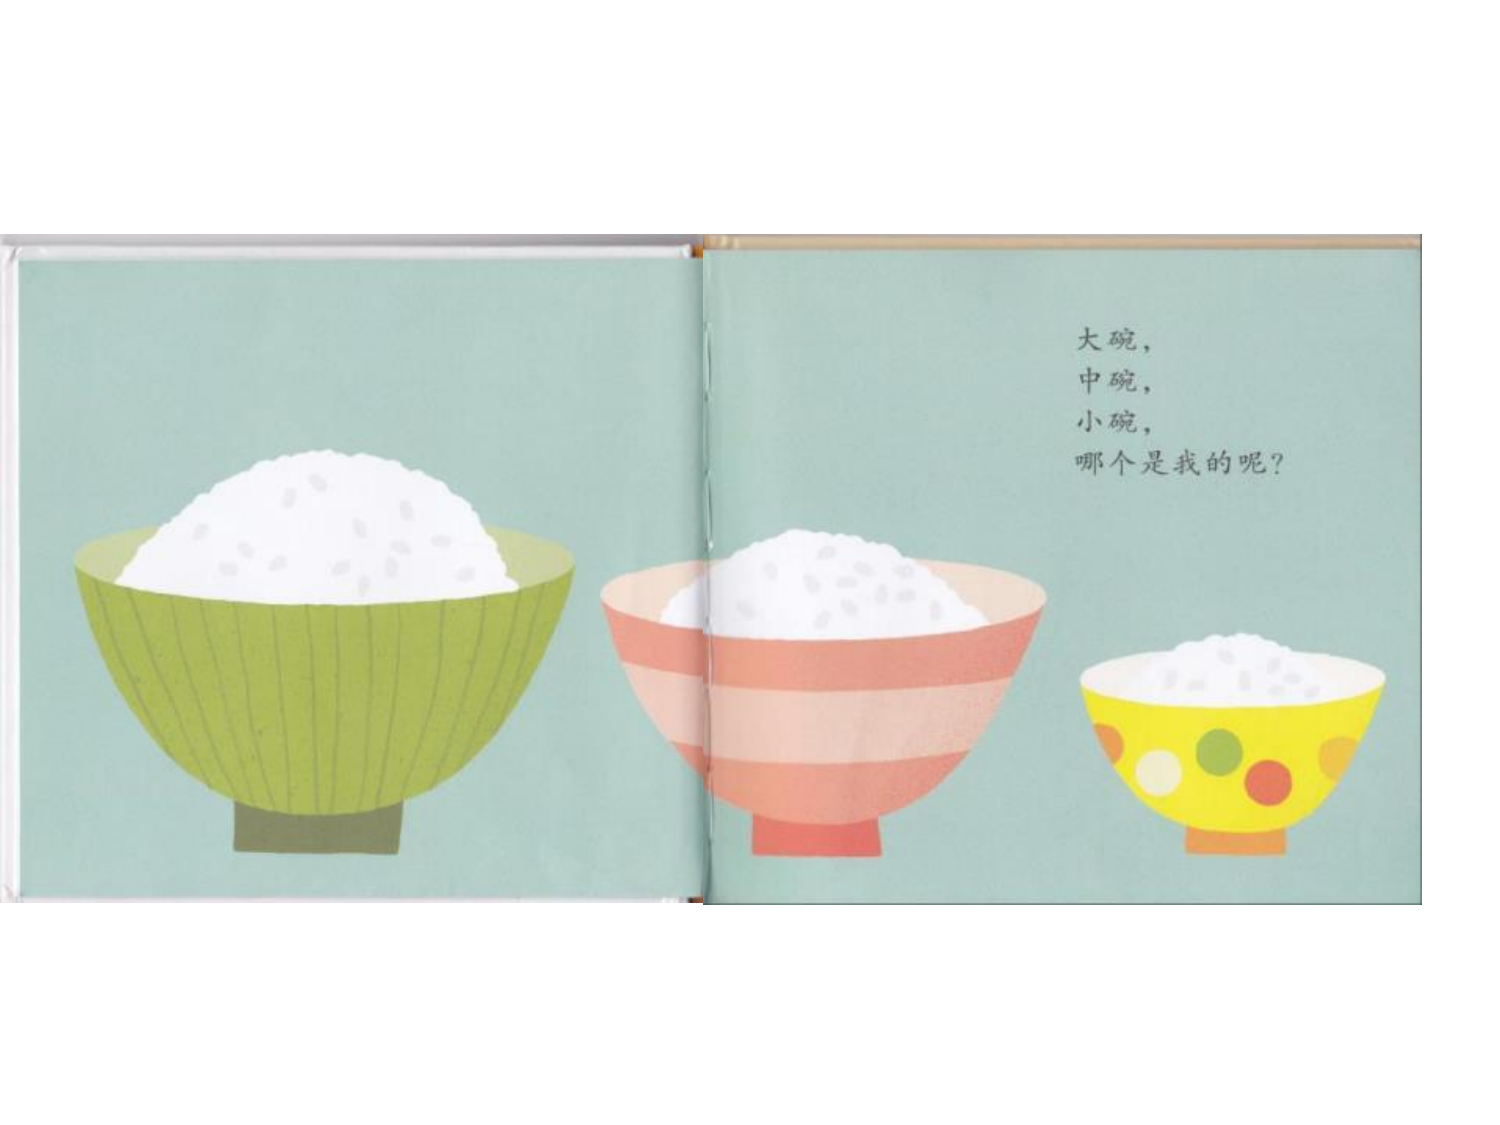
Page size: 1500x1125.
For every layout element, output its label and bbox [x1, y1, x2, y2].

picture [0, 234, 1423, 905]
